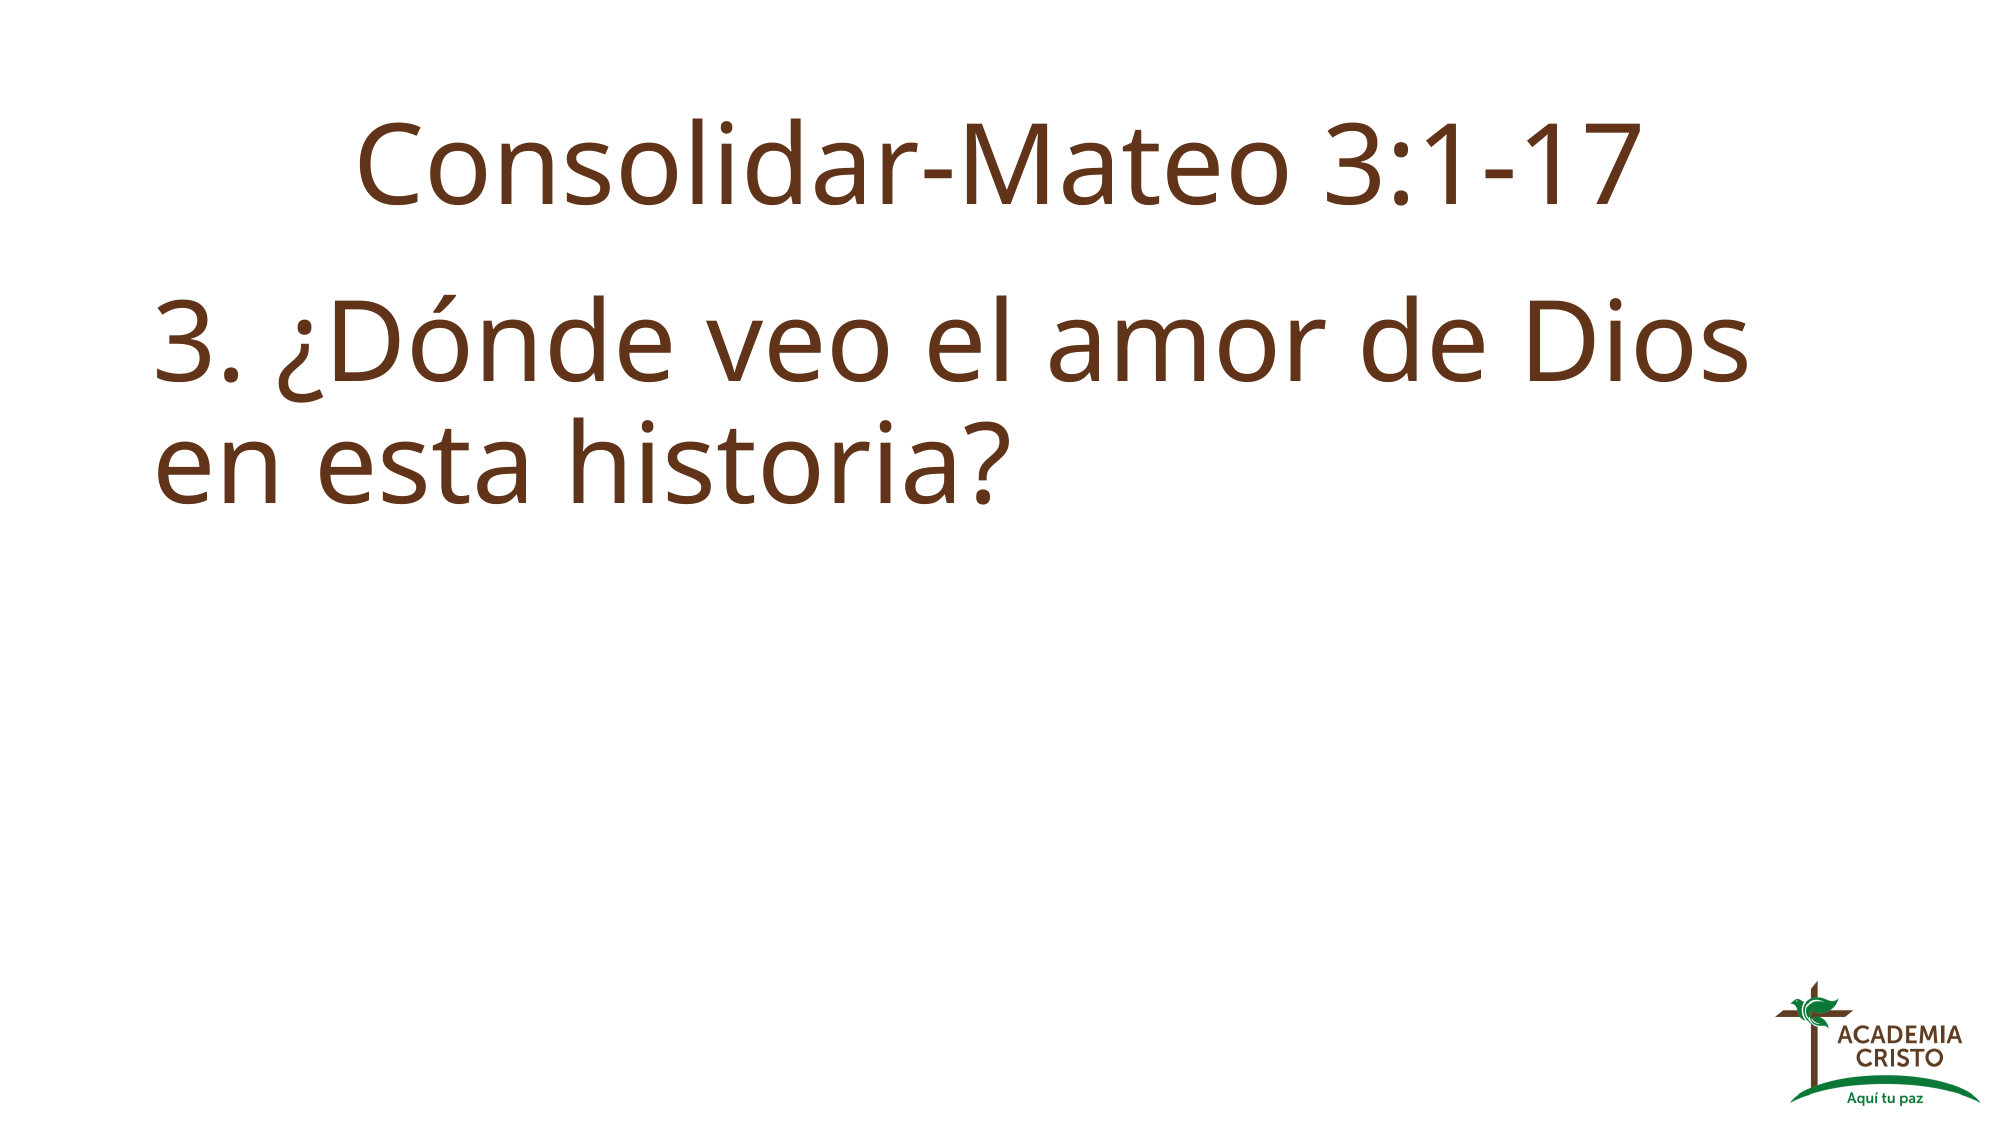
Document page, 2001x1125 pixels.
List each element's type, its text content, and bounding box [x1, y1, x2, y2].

list 3. ¿Dónde veo el amor de Dios en esta historia? [137, 277, 1793, 1014]
picture [1759, 972, 2000, 1125]
title Consolidar-Mateo 3:1-17 [137, 59, 1863, 278]
